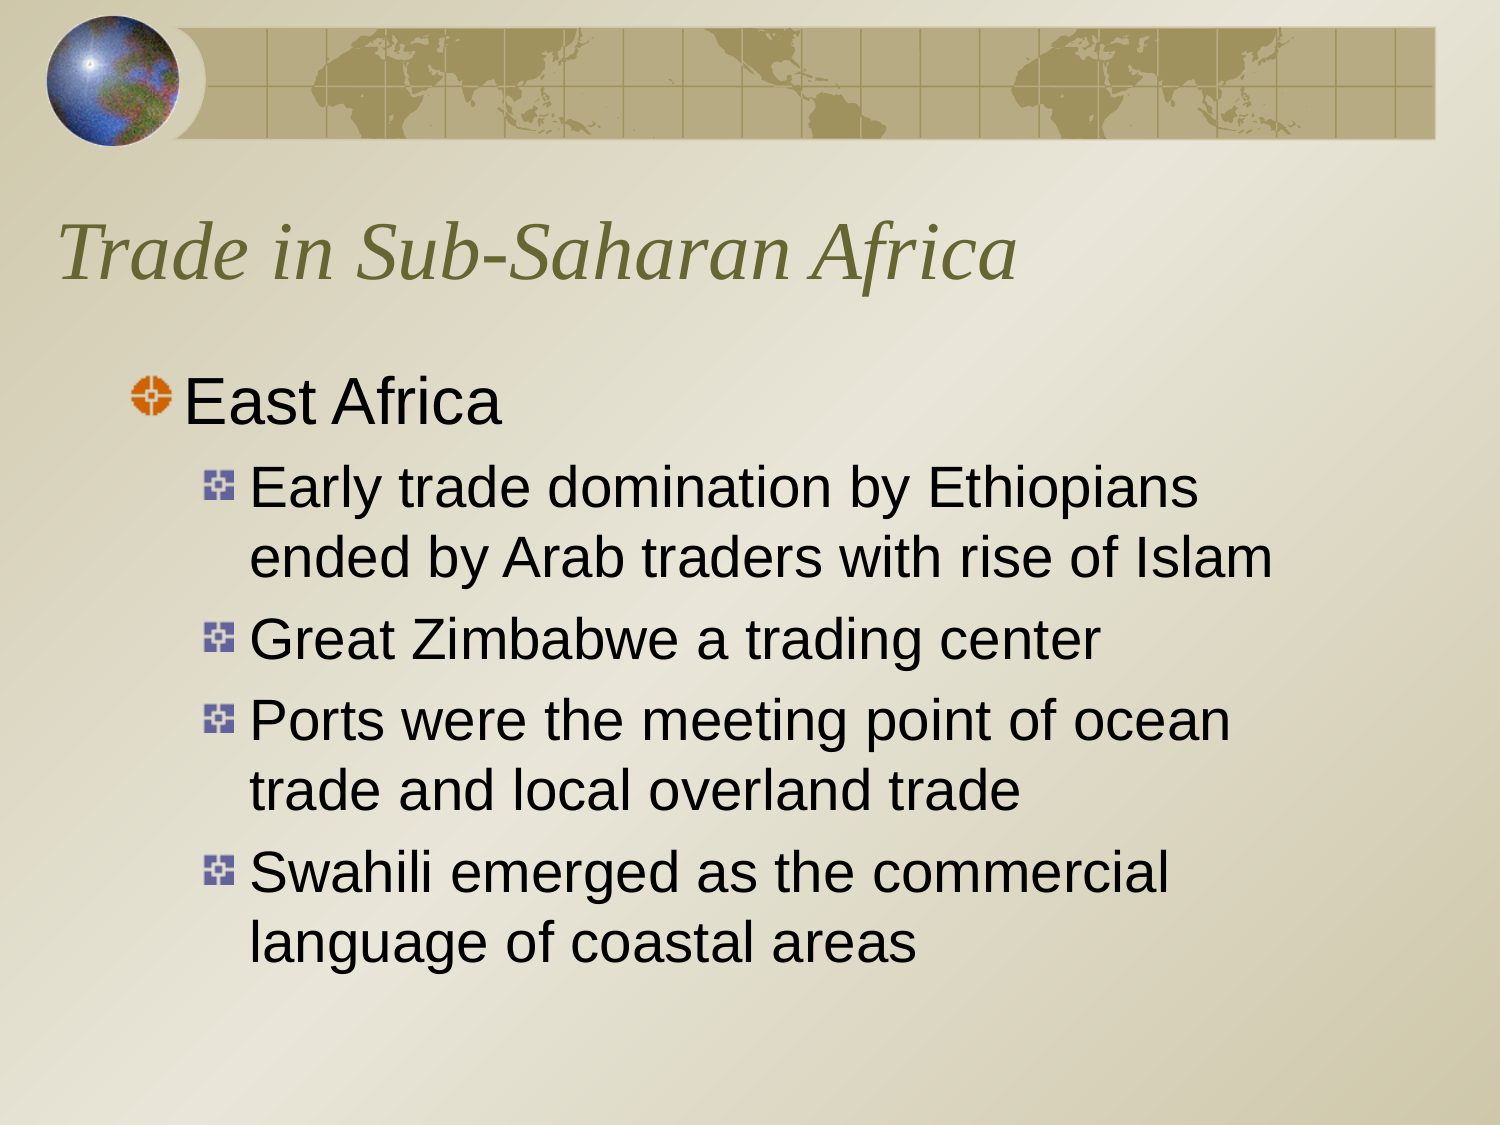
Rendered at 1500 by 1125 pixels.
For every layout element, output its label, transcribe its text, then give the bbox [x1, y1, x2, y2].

picture [202, 702, 234, 733]
picture [202, 853, 234, 885]
list East Africa Early trade domination by Ethiopians ended by Arab traders with rise of Islam Great Zimbabwe a trading center Ports were the meeting point of ocean trade and local overland trade Swahili emerged as the commercial language of coastal areas [112, 350, 1388, 1025]
picture [202, 620, 234, 652]
picture [202, 468, 234, 500]
title Trade in Sub-Saharan Africa [40, 152, 1316, 341]
picture [127, 374, 175, 421]
picture [37, 5, 188, 156]
